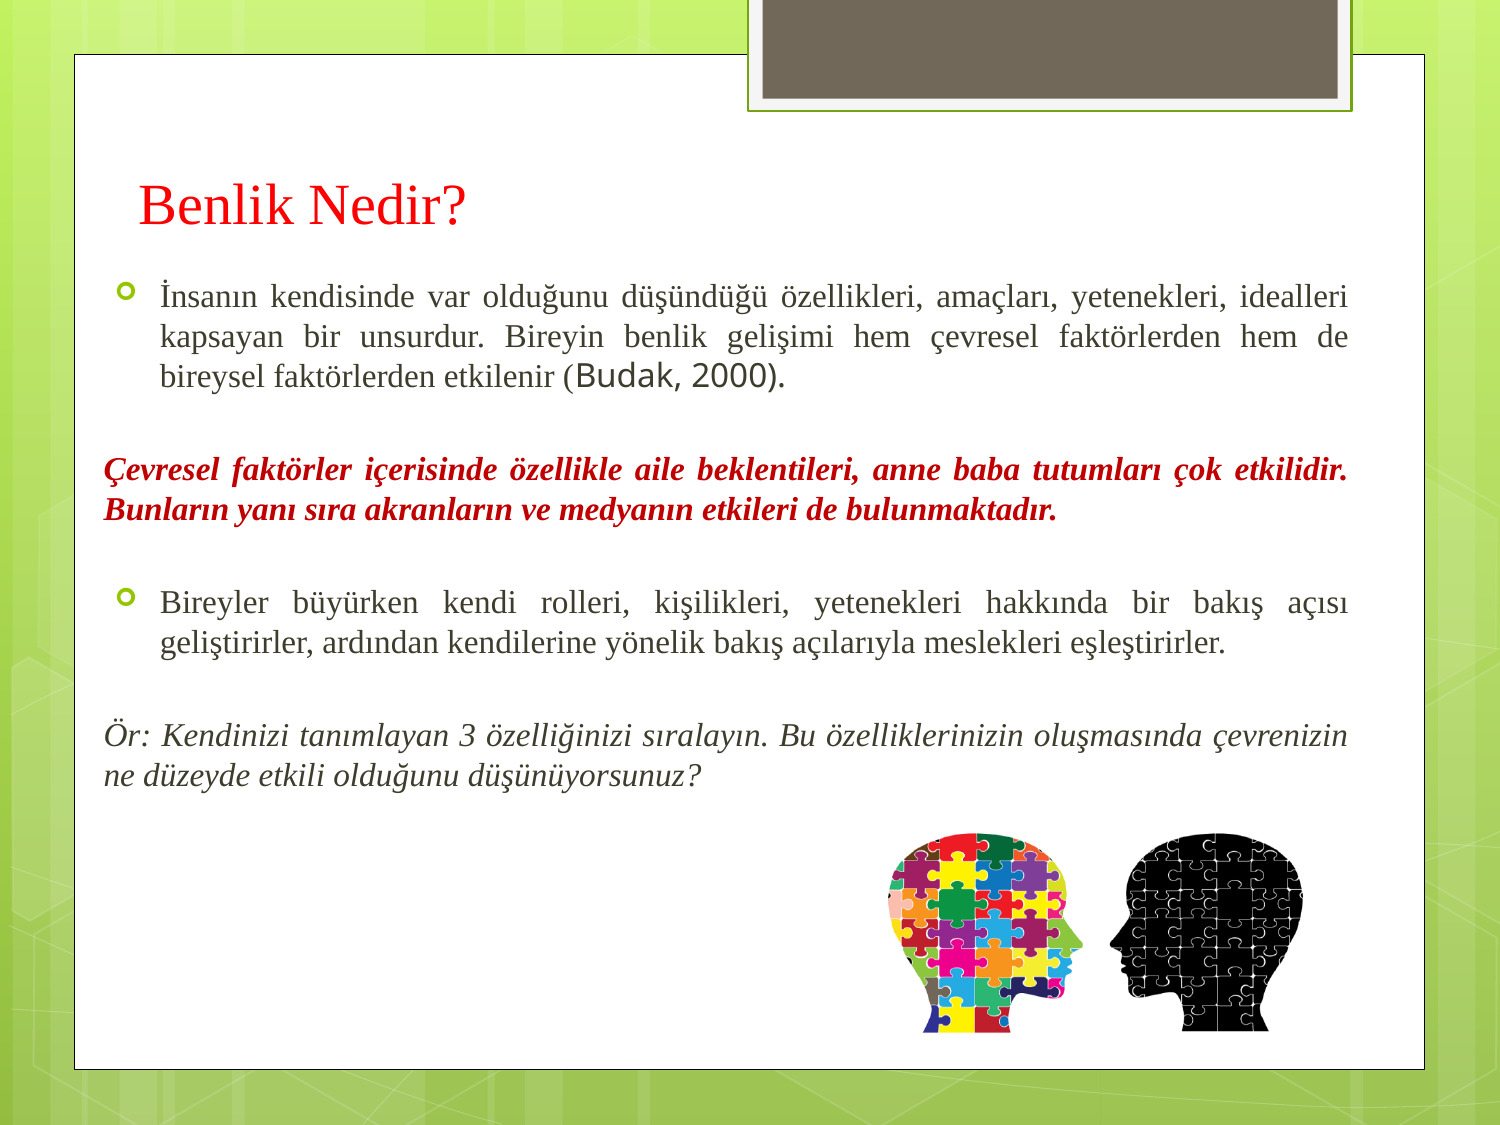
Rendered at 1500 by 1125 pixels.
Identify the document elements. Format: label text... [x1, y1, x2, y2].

list İnsanın kendisinde var olduğunu düşündüğü özellikleri, amaçları, yetenekleri, idealleri kapsayan bir unsurdur. Bireyin benlik gelişimi hem çevresel faktörlerden hem de bireysel faktörlerden etkilenir (Budak, 2000). Çevresel faktörler içerisinde özellikle aile beklentileri, anne baba tutumları çok etkilidir. Bunların yanı sıra akranların ve medyanın etkileri de bulunmaktadır. Bireyler büyürken kendi rolleri, kişilikleri, yetenekleri hakkında bir bakış açısı geliştirirler, ardından kendilerine yönelik bakış açılarıyla meslekleri eşleştirirler. Ör: Kendinizi tanımlayan 3 özelliğinizi sıralayın. Bu özelliklerinizin oluşmasında çevrenizin ne düzeyde etkili olduğunu düşünüyorsunuz? [88, 267, 1366, 1071]
title Benlik Nedir? [123, 90, 1427, 244]
picture [844, 798, 1350, 1049]
